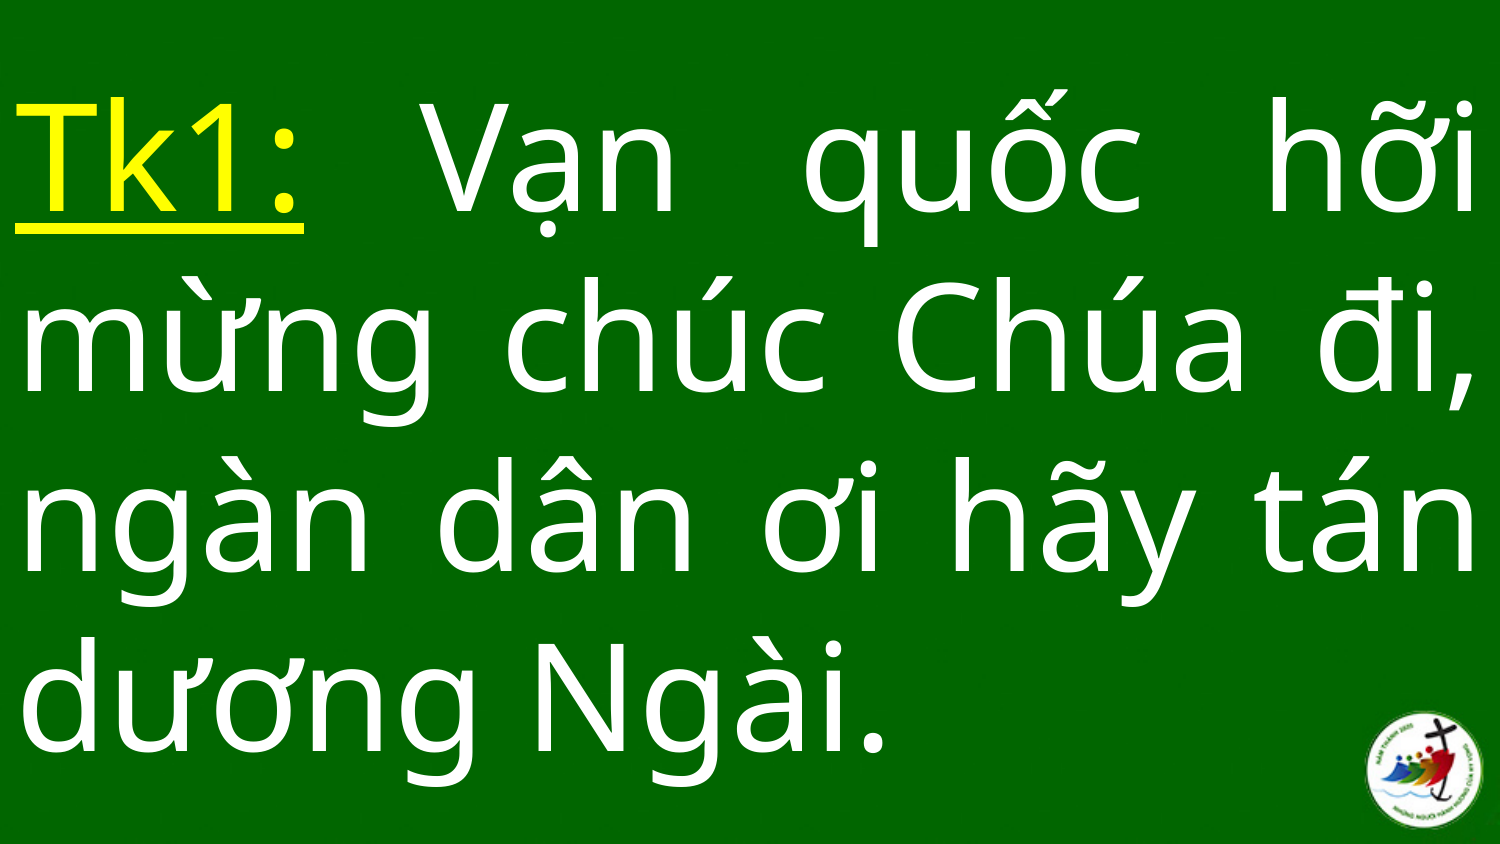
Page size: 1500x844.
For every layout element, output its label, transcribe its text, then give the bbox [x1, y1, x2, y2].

subtitle Tk1: Vạn quốc hỡi mừng chúc Chúa đi, ngàn dân ơi hãy tán dương Ngài. [0, 0, 1500, 844]
